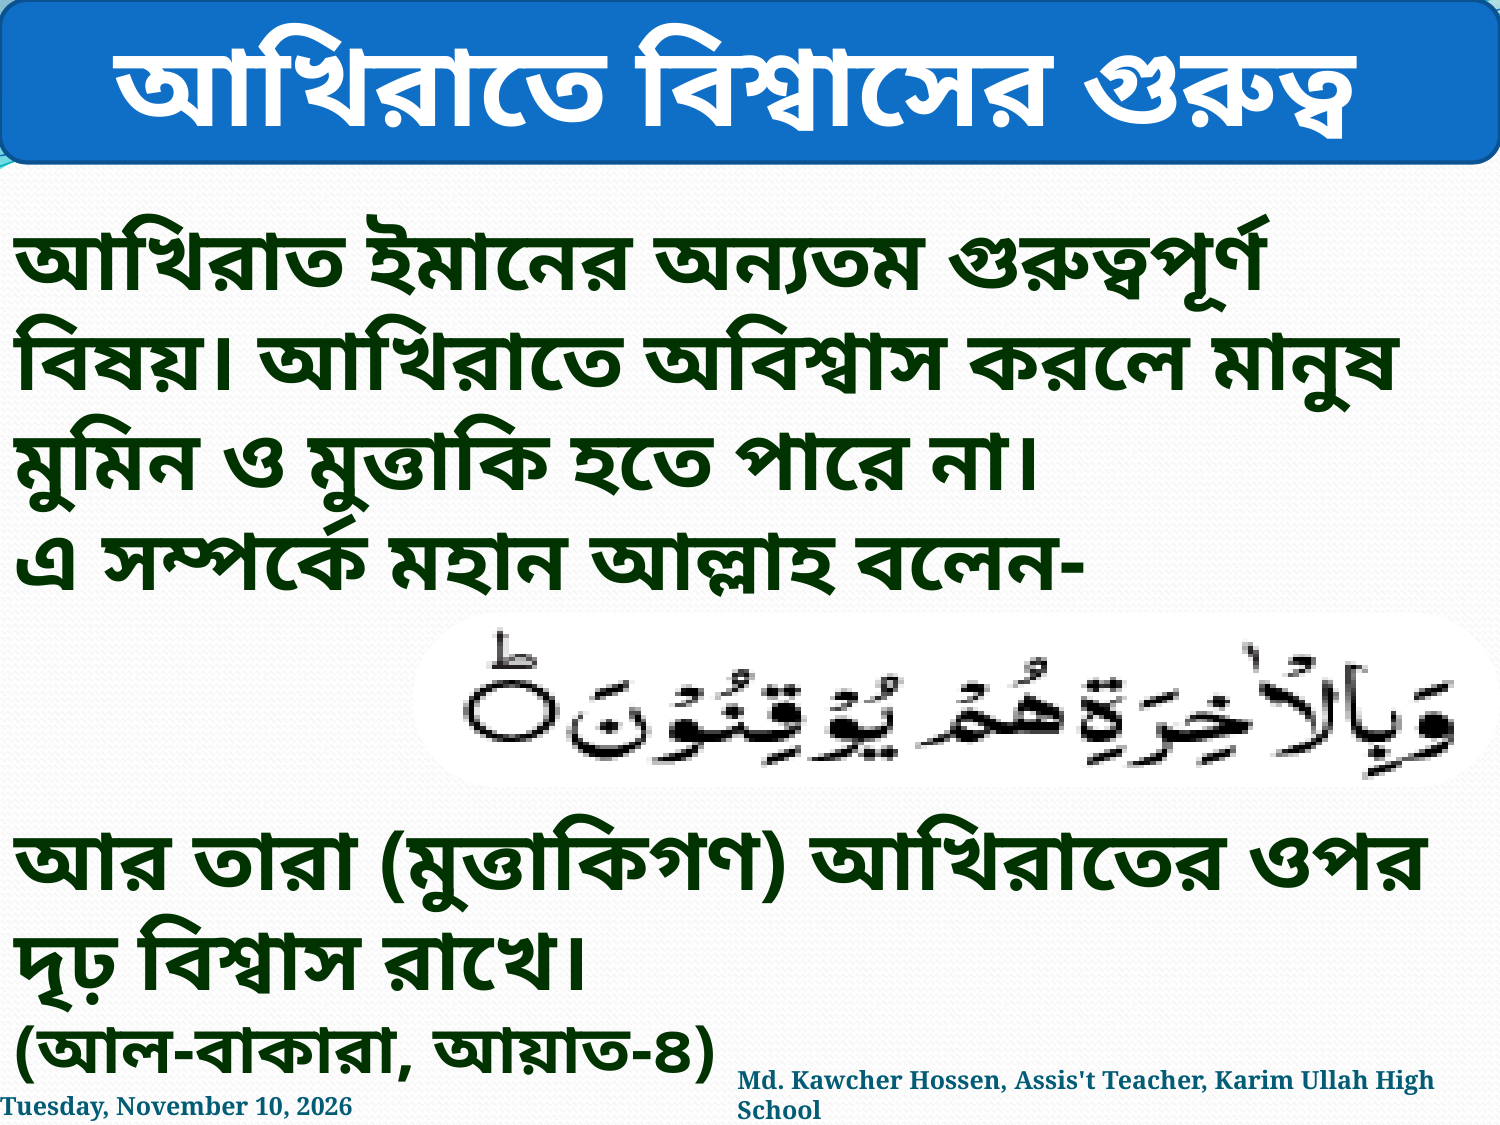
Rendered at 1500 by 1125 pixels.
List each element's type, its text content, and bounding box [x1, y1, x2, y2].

text_box আখিরাত ইমানের অন্যতম গুরুত্বপূর্ণ বিষয়। আখিরাতে অবিশ্বাস করলে মানুষ মুমিন ও মুত্তাকি হতে পারে না। এ সম্পর্কে মহান আল্লাহ বলেন- [0, 199, 1500, 615]
text_box আখিরাতে বিশ্বাসের গুরুত্ব [0, 0, 1500, 165]
footer Md. Kawcher Hossen, Assis't Teacher, Karim Ullah High School [737, 1095, 1500, 1125]
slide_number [0, 1095, 413, 1125]
text_box আর তারা (মুত্তাকিগণ) আখিরাতের ওপর দৃঢ় বিশ্বাস রাখে। (আল-বাকারা, আয়াত-৪) [0, 799, 1500, 1095]
picture [412, 612, 1500, 788]
